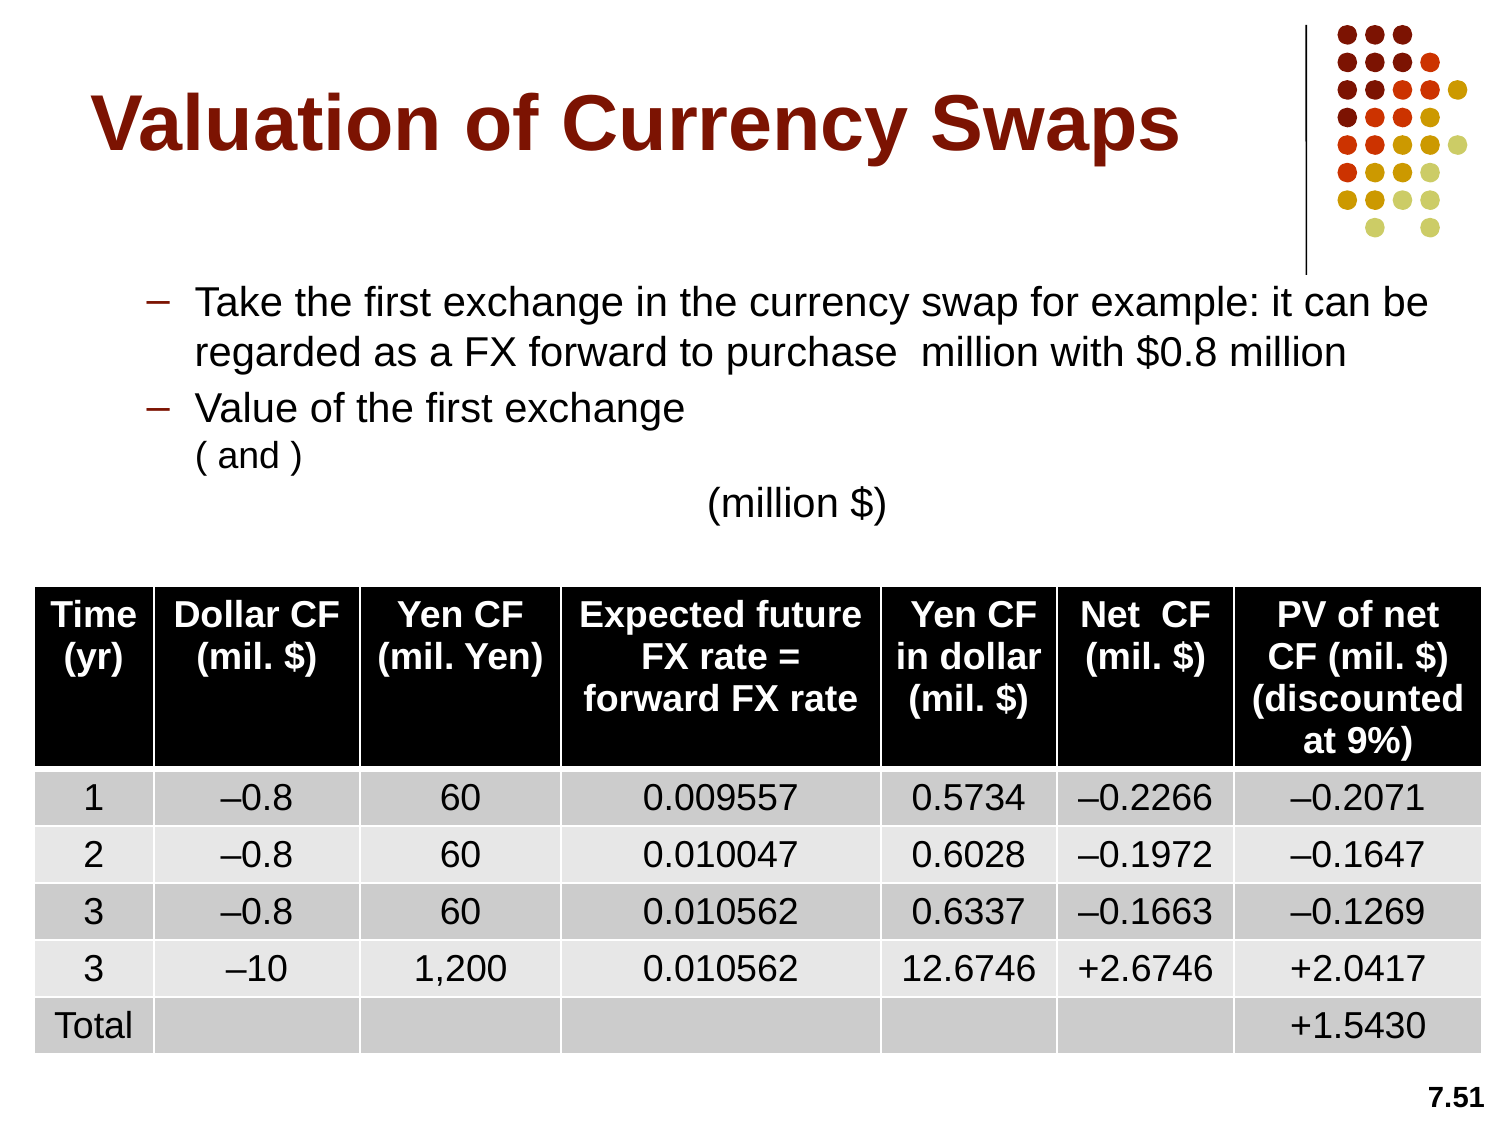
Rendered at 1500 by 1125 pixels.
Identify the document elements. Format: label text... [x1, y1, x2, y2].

table_cell 60 [361, 772, 560, 825]
table_cell –0.1972 [1058, 827, 1233, 882]
slide_number 7.51 [1400, 1070, 1500, 1125]
table_header Dollar CF (mil. $) [155, 587, 359, 766]
table_cell 0.010562 [562, 941, 880, 996]
table_cell 2 [35, 827, 153, 882]
table_cell 0.009557 [562, 772, 880, 825]
title Valuation of Currency Swaps [75, 42, 1306, 196]
table_cell +2.0417 [1235, 941, 1481, 996]
table_cell –0.2071 [1235, 772, 1481, 825]
table_header Yen CF in dollar (mil. $) [882, 587, 1056, 766]
table_cell –0.8 [155, 772, 359, 825]
table_header Time (yr) [35, 587, 153, 766]
table_cell [1058, 998, 1233, 1053]
table_cell 1 [35, 772, 153, 825]
table_cell –0.1647 [1235, 827, 1481, 882]
table_header PV of net CF (mil. $) (discounted at 9%) [1235, 587, 1481, 766]
table_cell –10 [155, 941, 359, 996]
table_cell –0.8 [155, 884, 359, 939]
table_header Expected future FX rate = forward FX rate [562, 587, 880, 766]
table_header Yen CF (mil. Yen) [361, 587, 560, 766]
table_cell 12.6746 [882, 941, 1056, 996]
table_cell [562, 998, 880, 1053]
table_cell –0.8 [155, 827, 359, 882]
table_cell 0.6028 [882, 827, 1056, 882]
table_cell 3 [35, 941, 153, 996]
table_cell [361, 998, 560, 1053]
table_cell 0.010047 [562, 827, 880, 882]
table_cell 60 [361, 884, 560, 939]
table_cell 0.6337 [882, 884, 1056, 939]
table_cell 3 [35, 884, 153, 939]
table_cell 0.5734 [882, 772, 1056, 825]
table_cell [882, 998, 1056, 1053]
table_cell –0.1663 [1058, 884, 1233, 939]
table_cell 1,200 [361, 941, 560, 996]
table_cell –0.1269 [1235, 884, 1481, 939]
table_cell +1.5430 [1235, 998, 1481, 1053]
table_cell –0.2266 [1058, 772, 1233, 825]
table_cell [155, 998, 359, 1053]
table_cell +2.6746 [1058, 941, 1233, 996]
table_cell Total [35, 998, 153, 1053]
table_cell 60 [361, 827, 560, 882]
table_header Net CF (mil. $) [1058, 587, 1233, 766]
table_cell 0.010562 [562, 884, 880, 939]
